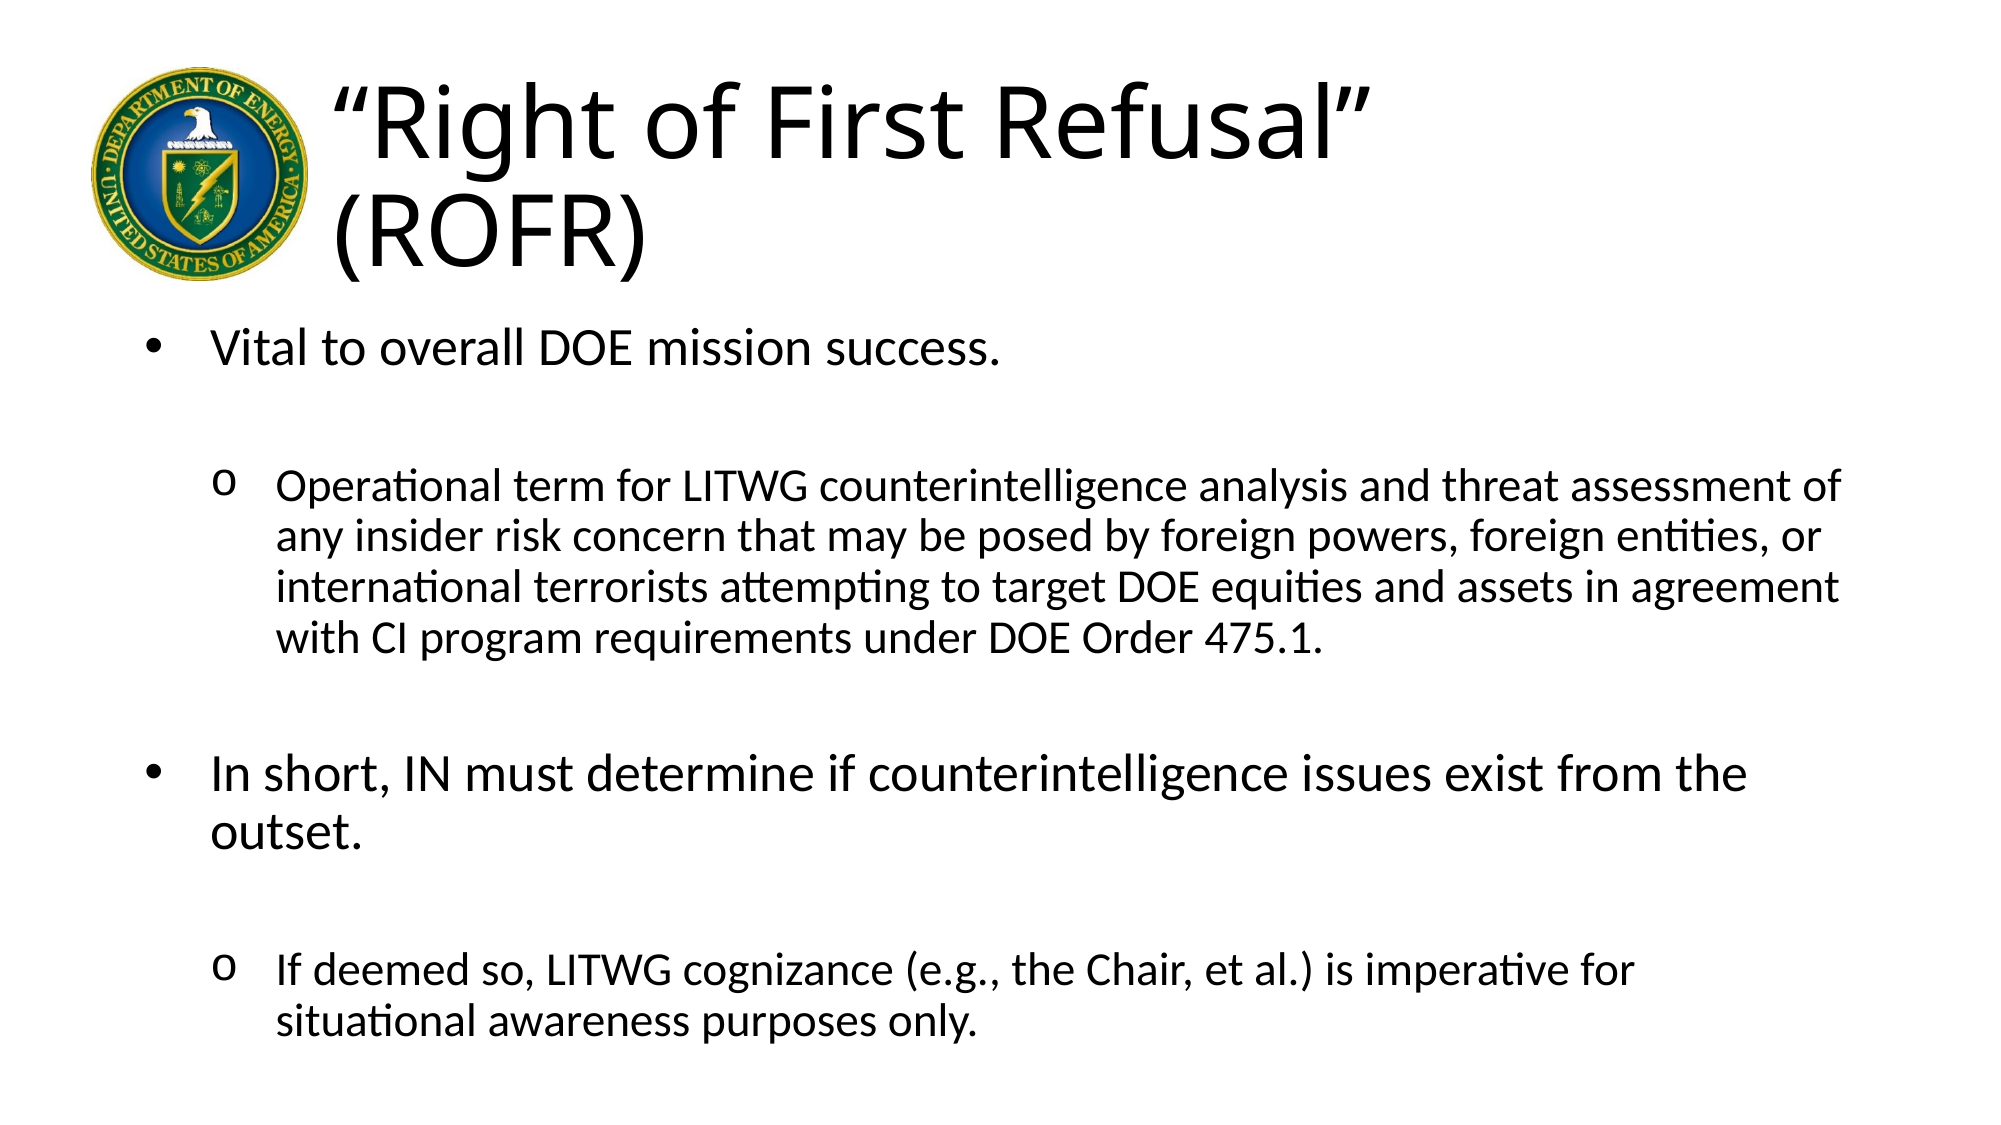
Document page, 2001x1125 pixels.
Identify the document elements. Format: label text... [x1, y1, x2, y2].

title “Right of First Refusal” (ROFR) [318, 117, 1682, 296]
list Vital to overall DOE mission success. Operational term for LITWG counterintelligence analysis and threat assessment of any insider risk concern that may be posed by foreign powers, foreign entities, or international terrorists attempting to target DOE equities and assets in agreement with CI program requirements under DOE Order 475.1. In short, IN must determine if counterintelligence issues exist from the outset. If deemed so, LITWG cognizance (e.g., the Chair, et al.) is imperative for situational awareness purposes only. [129, 310, 1862, 1058]
picture [91, 67, 308, 281]
